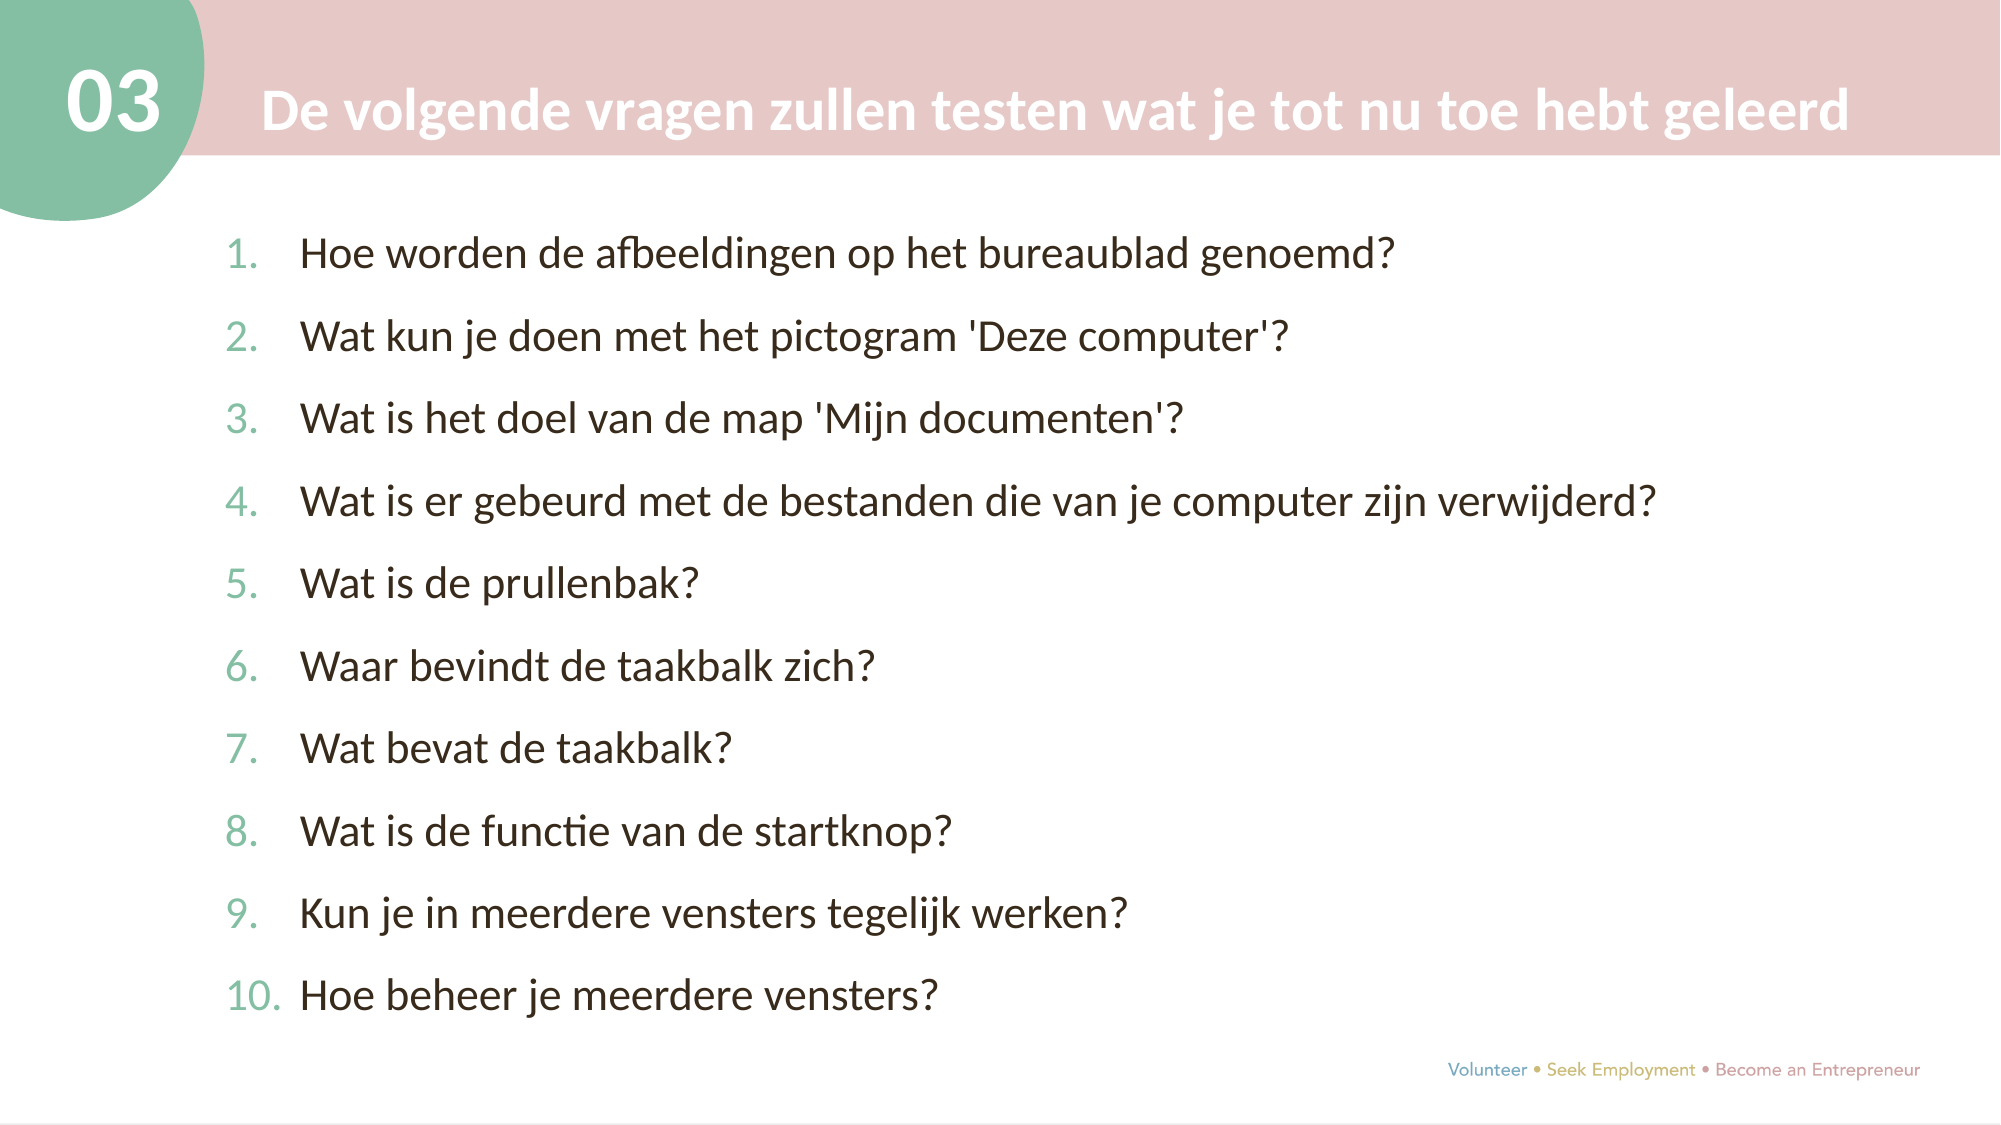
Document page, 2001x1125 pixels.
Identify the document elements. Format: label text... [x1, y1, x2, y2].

text_box 03 [51, 0, 220, 158]
text_box De volgende vragen zullen testen wat je tot nu toe hebt geleerd [246, 26, 2000, 151]
text_box Hoe worden de afbeeldingen op het bureaublad genoemd? Wat kun je doen met het pictogram 'Deze computer'? Wat is het doel van de map 'Mijn documenten'? Wat is er gebeurd met de bestanden die van je computer zijn verwijderd? Wat is de prullenbak? Waar bevindt de taakbalk zich? Wat bevat de taakbalk? Wat is de functie van de startknop? Kun je in meerdere vensters tegelijk werken? Hoe beheer je meerdere vensters? [77, 165, 1928, 1028]
text_box [0, 0, 180, 221]
text_box [220, 0, 2000, 156]
picture [1418, 1046, 1971, 1103]
